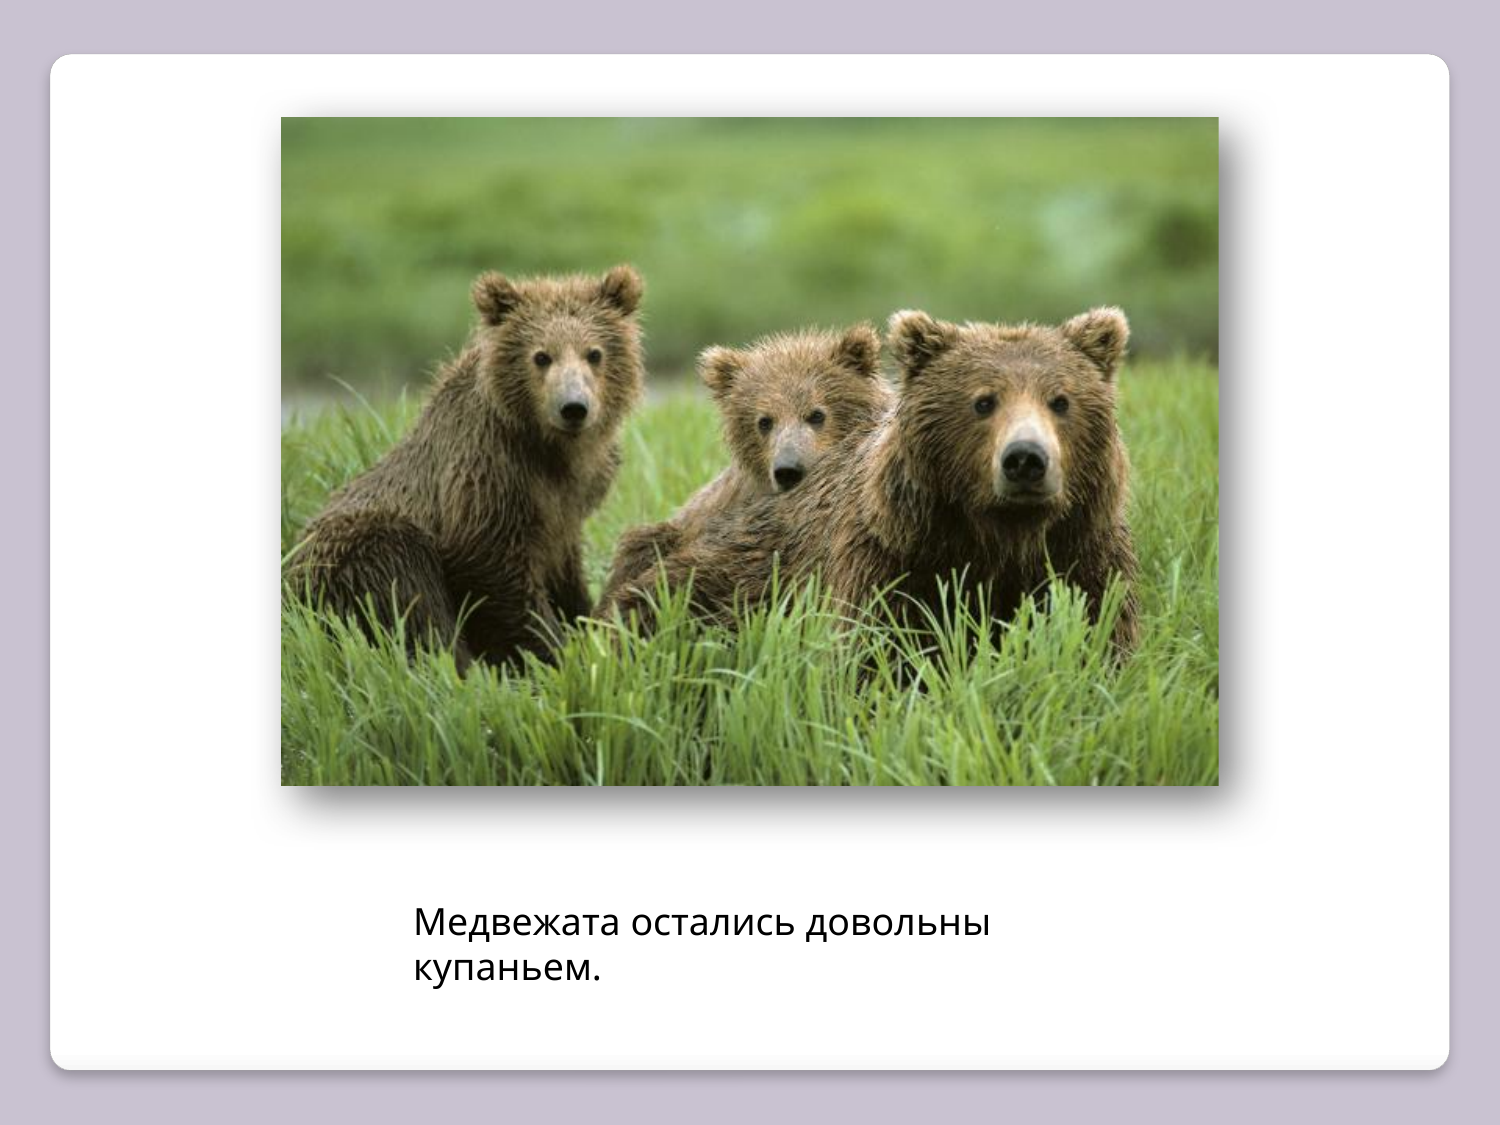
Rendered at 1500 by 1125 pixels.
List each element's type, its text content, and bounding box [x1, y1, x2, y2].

picture [280, 116, 1219, 786]
text_box Медвежата остались довольны купаньем. [398, 890, 1137, 996]
